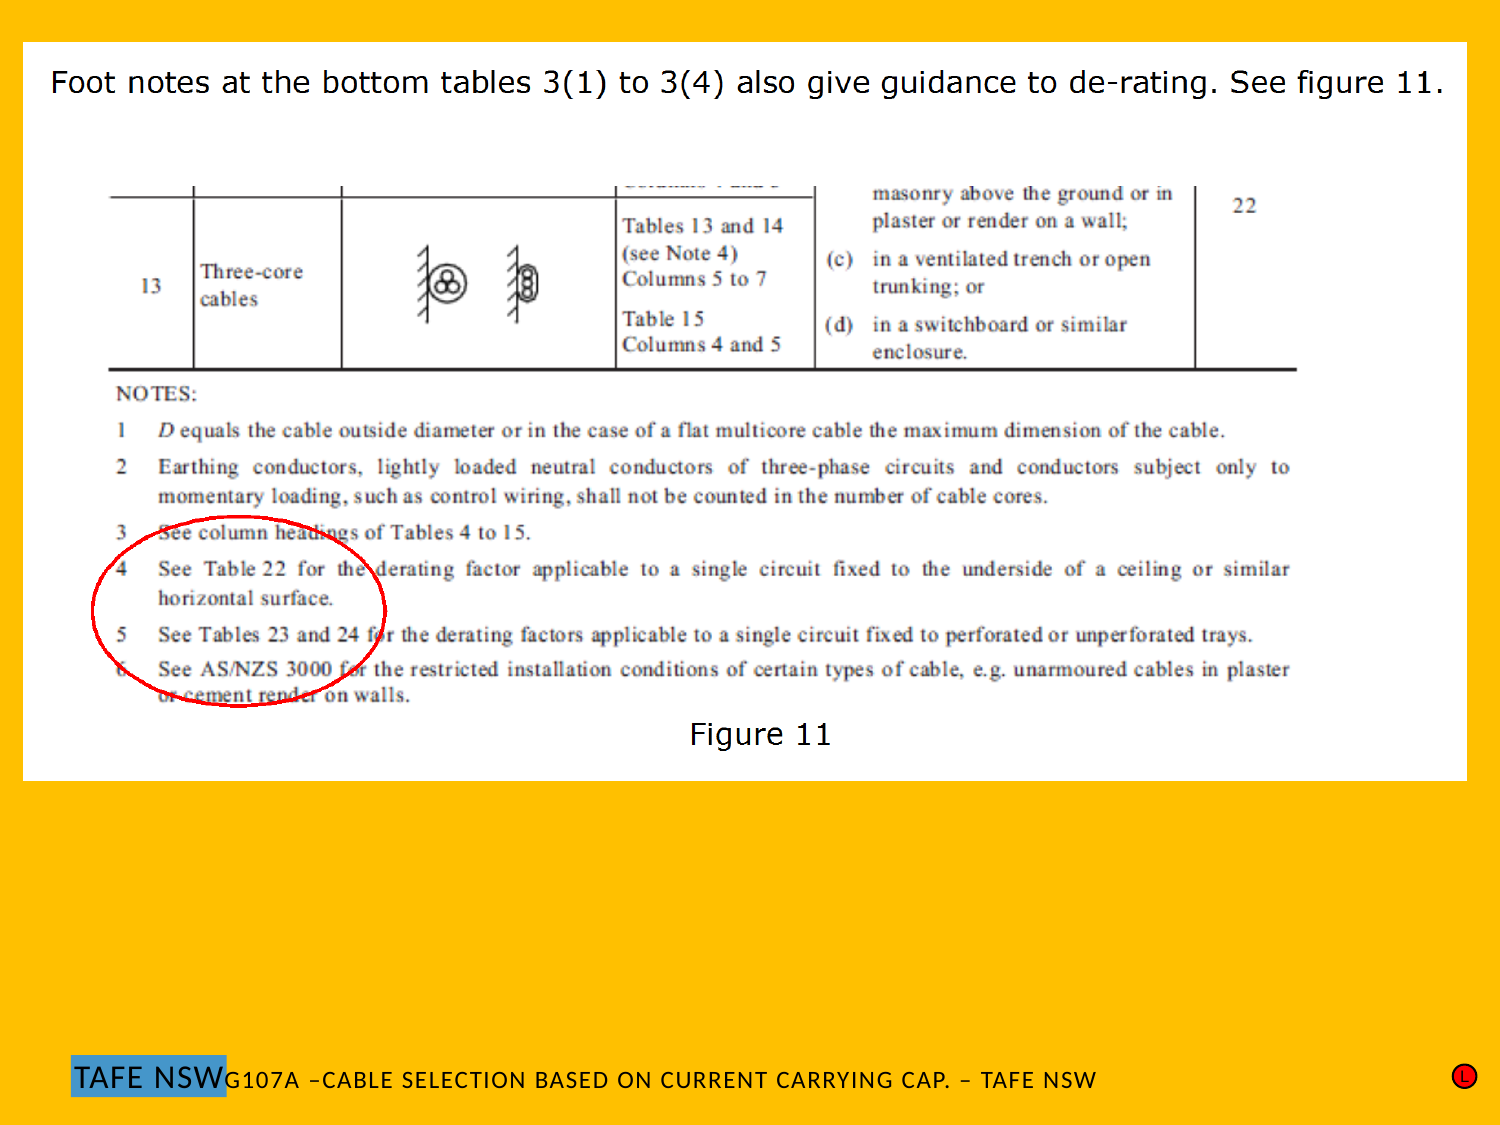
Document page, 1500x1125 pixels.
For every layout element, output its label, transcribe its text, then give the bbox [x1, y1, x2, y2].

text_box L [1452, 1064, 1477, 1088]
picture [23, 42, 1468, 781]
